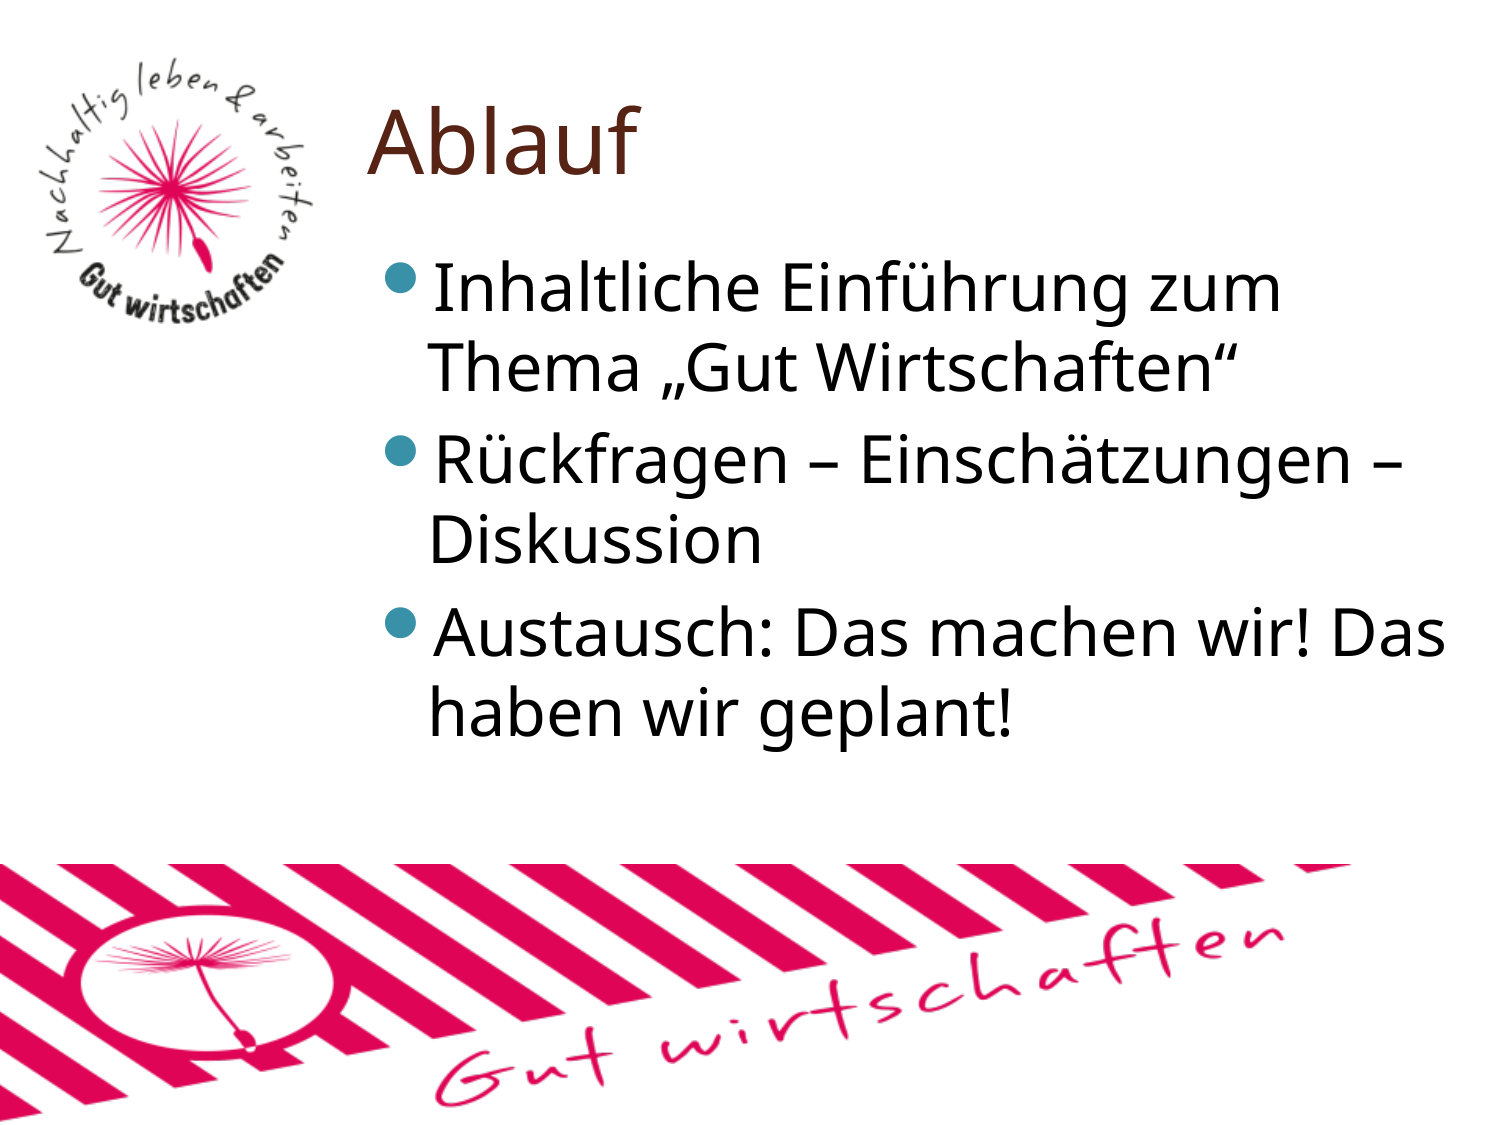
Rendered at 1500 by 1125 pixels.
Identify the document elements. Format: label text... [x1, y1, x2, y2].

list Inhaltliche Einführung zum Thema „Gut Wirtschaften“ Rückfragen – Einschätzungen – Diskussion Austausch: Das machen wir! Das haben wir geplant! [352, 237, 1466, 861]
picture [33, 44, 322, 339]
title Ablauf [352, 45, 1466, 233]
picture [0, 864, 1500, 1125]
